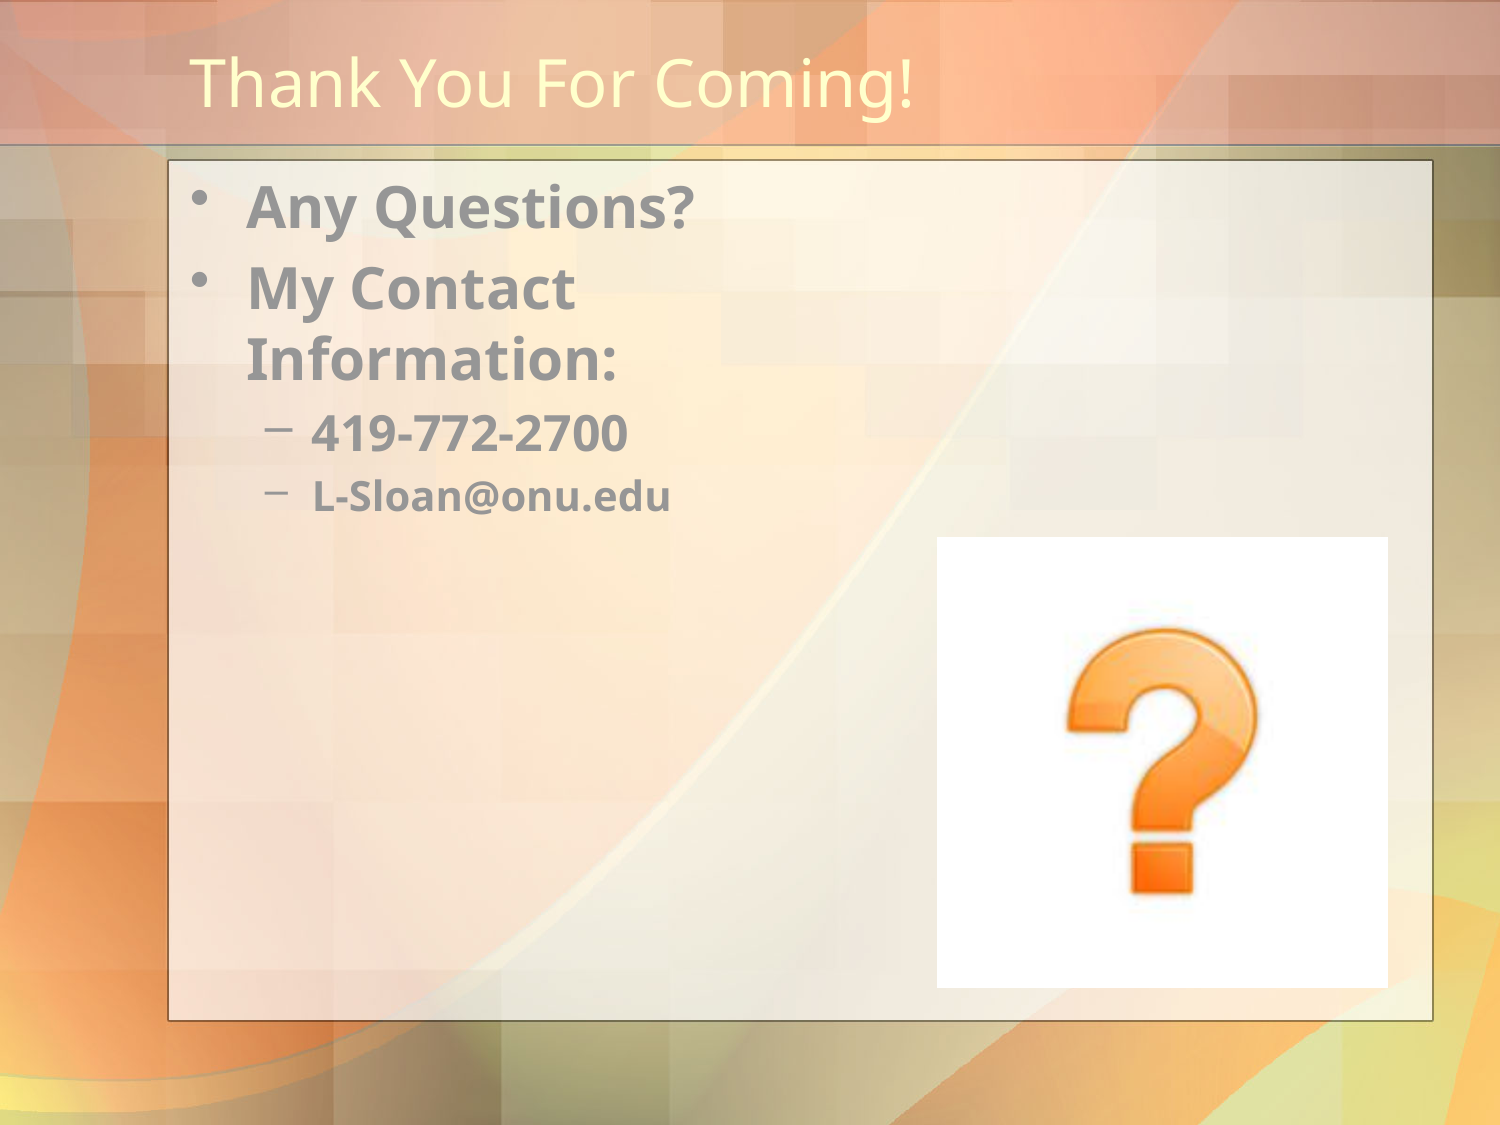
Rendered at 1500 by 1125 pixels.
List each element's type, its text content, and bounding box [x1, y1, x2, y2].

picture [0, 0, 1500, 1125]
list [937, 537, 1388, 988]
title Thank You For Coming! [174, 24, 1350, 138]
list Any Questions? My Contact Information: 419-772-2700 L-Sloan@onu.edu [174, 162, 794, 1025]
